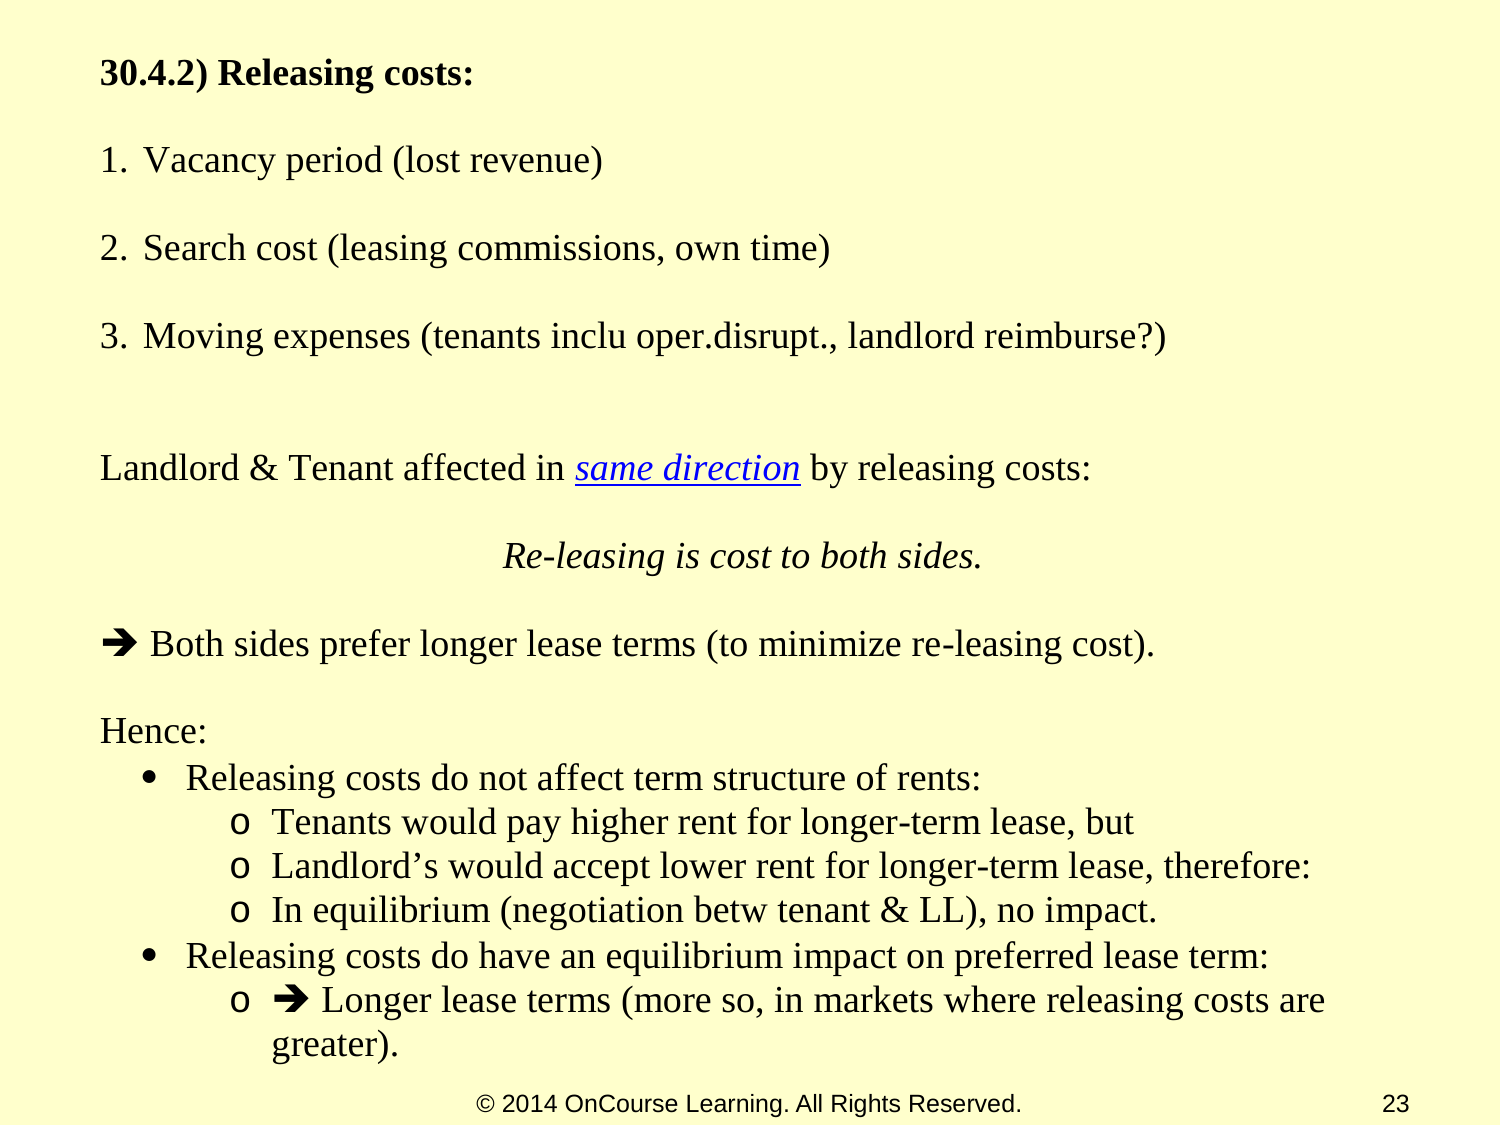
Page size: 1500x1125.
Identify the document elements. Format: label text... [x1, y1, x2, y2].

picture [99, 50, 1388, 1065]
footer © 2014 OnCourse Learning. All Rights Reserved. [300, 1065, 1074, 1125]
slide_number 23 [1074, 1050, 1425, 1125]
